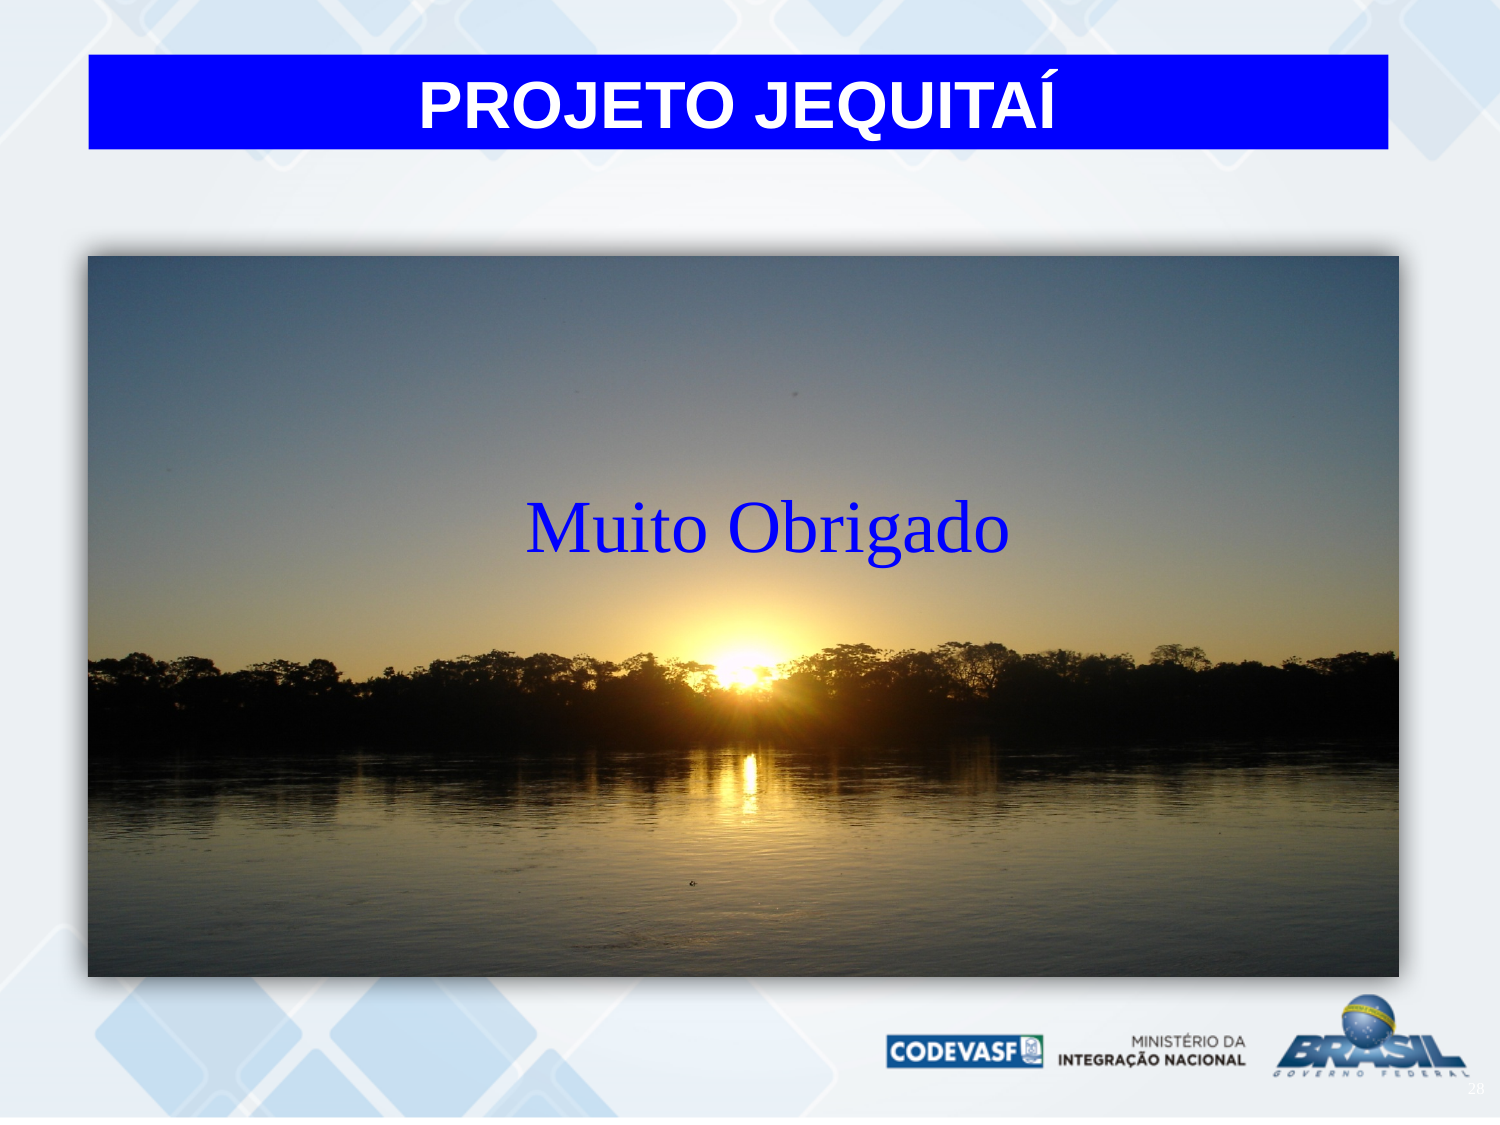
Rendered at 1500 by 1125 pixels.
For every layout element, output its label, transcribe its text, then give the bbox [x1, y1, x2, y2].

slide_number 28 [1187, 1049, 1500, 1125]
text_box PROJETO JEQUITAÍ [88, 54, 1389, 150]
picture [0, 0, 1500, 1125]
